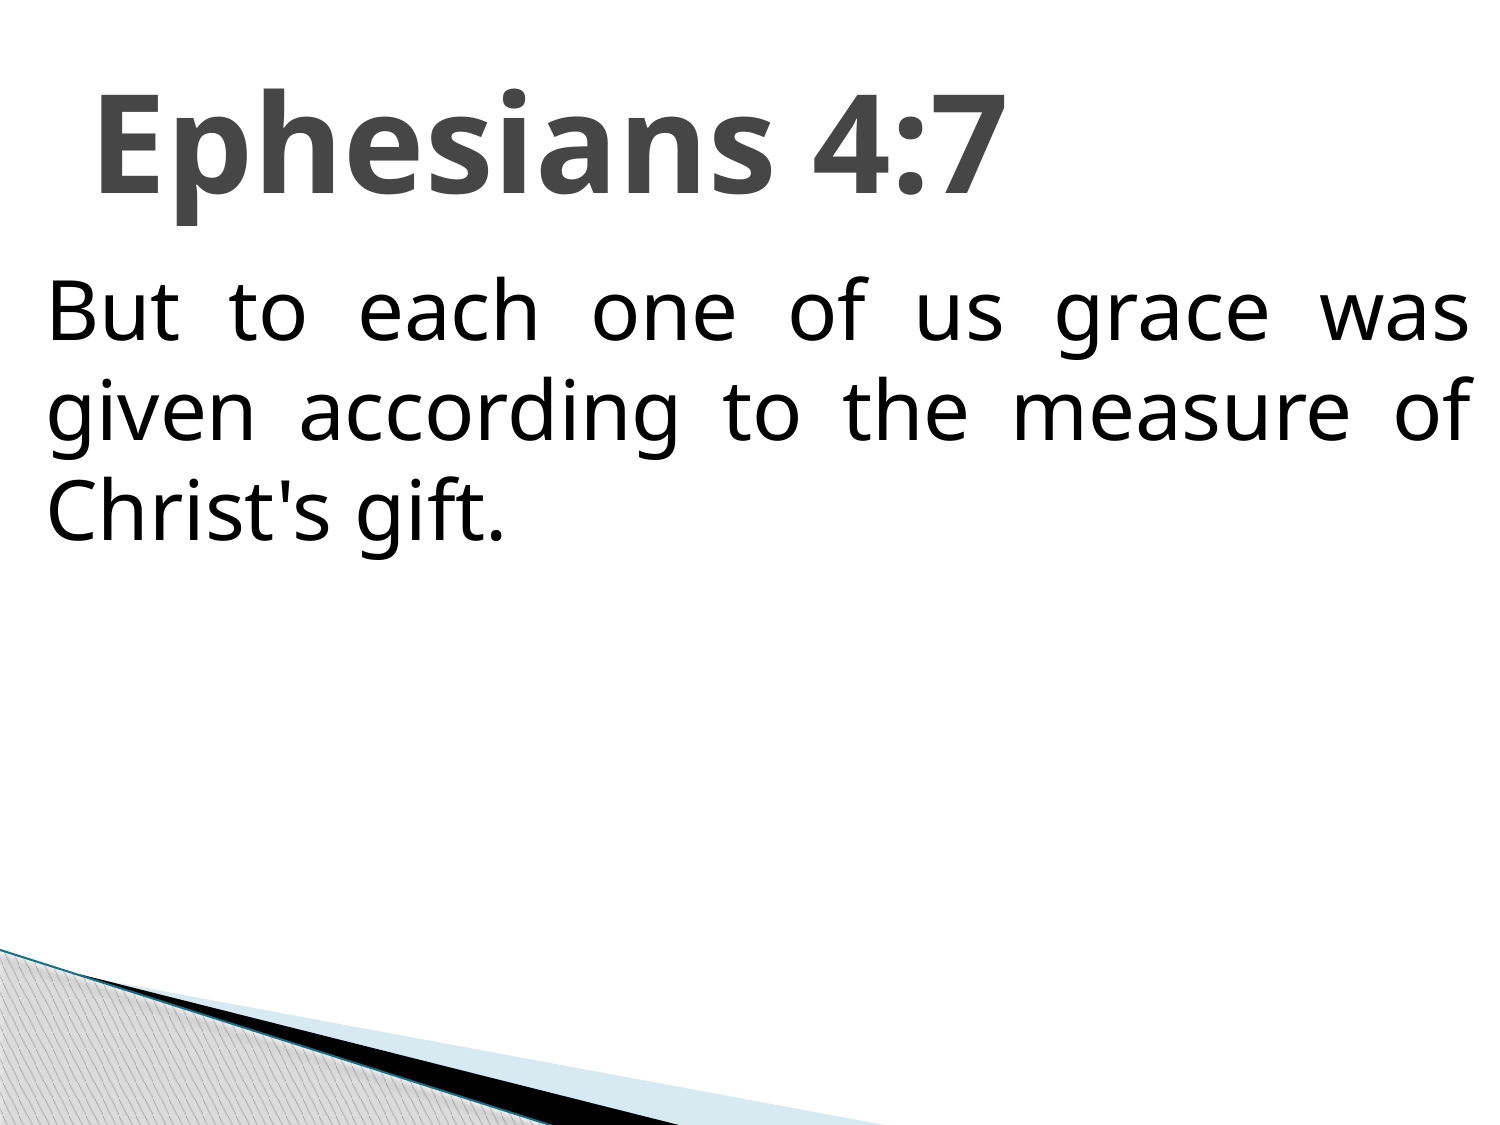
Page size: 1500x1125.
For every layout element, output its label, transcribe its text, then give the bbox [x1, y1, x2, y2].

title Ephesians 4:7 [75, 45, 1425, 233]
list But to each one of us grace was given according to the measure of Christ's gift. [12, 249, 1488, 1025]
